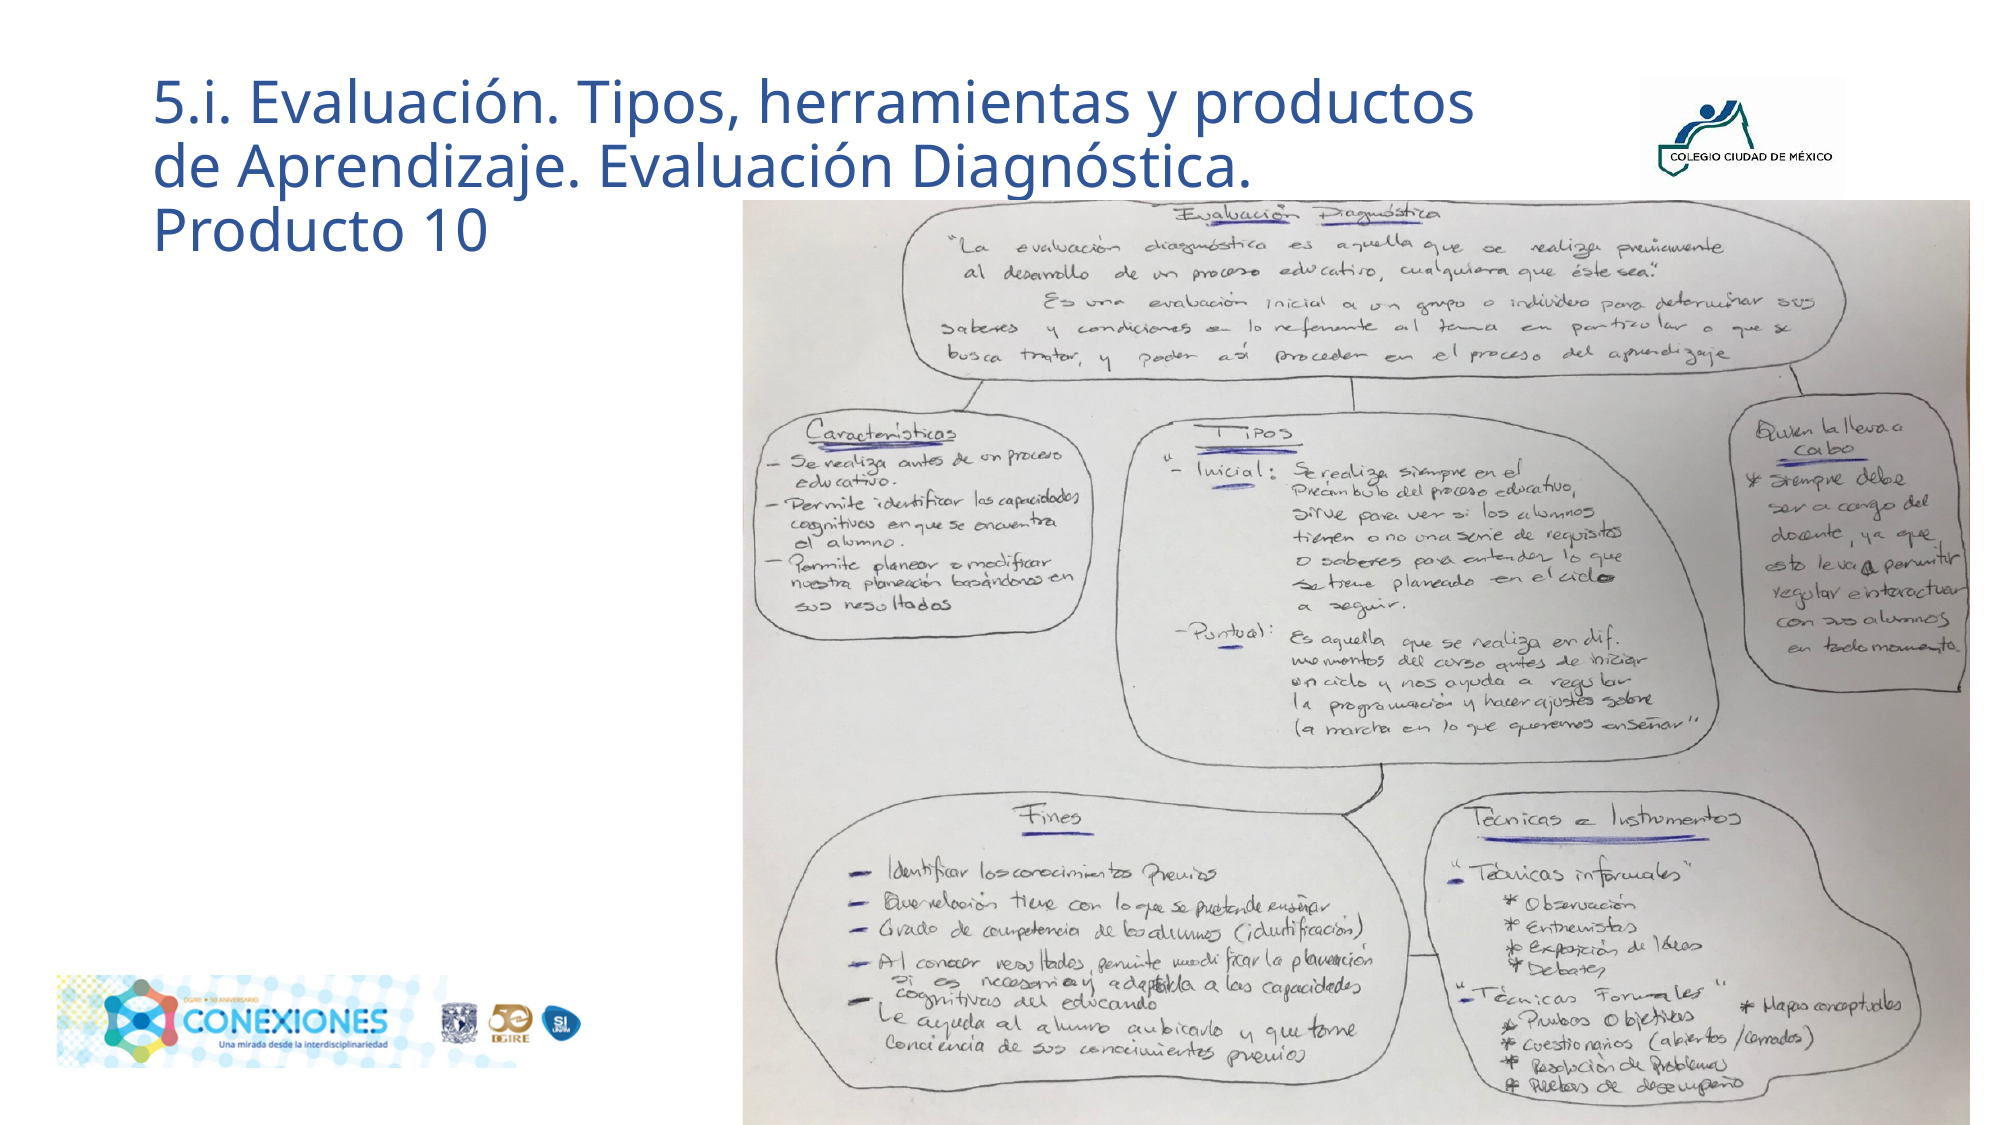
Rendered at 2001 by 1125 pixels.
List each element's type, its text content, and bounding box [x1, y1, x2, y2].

picture [1819, 201, 1969, 1125]
title 5.i. Evaluación. Tipos, herramientas y productos de Aprendizaje. Evaluación Diagnóstica. Producto 10 [137, 59, 893, 278]
picture [56, 975, 613, 1068]
picture [744, 201, 893, 1125]
picture [1819, 77, 1845, 199]
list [893, 48, 1819, 1125]
